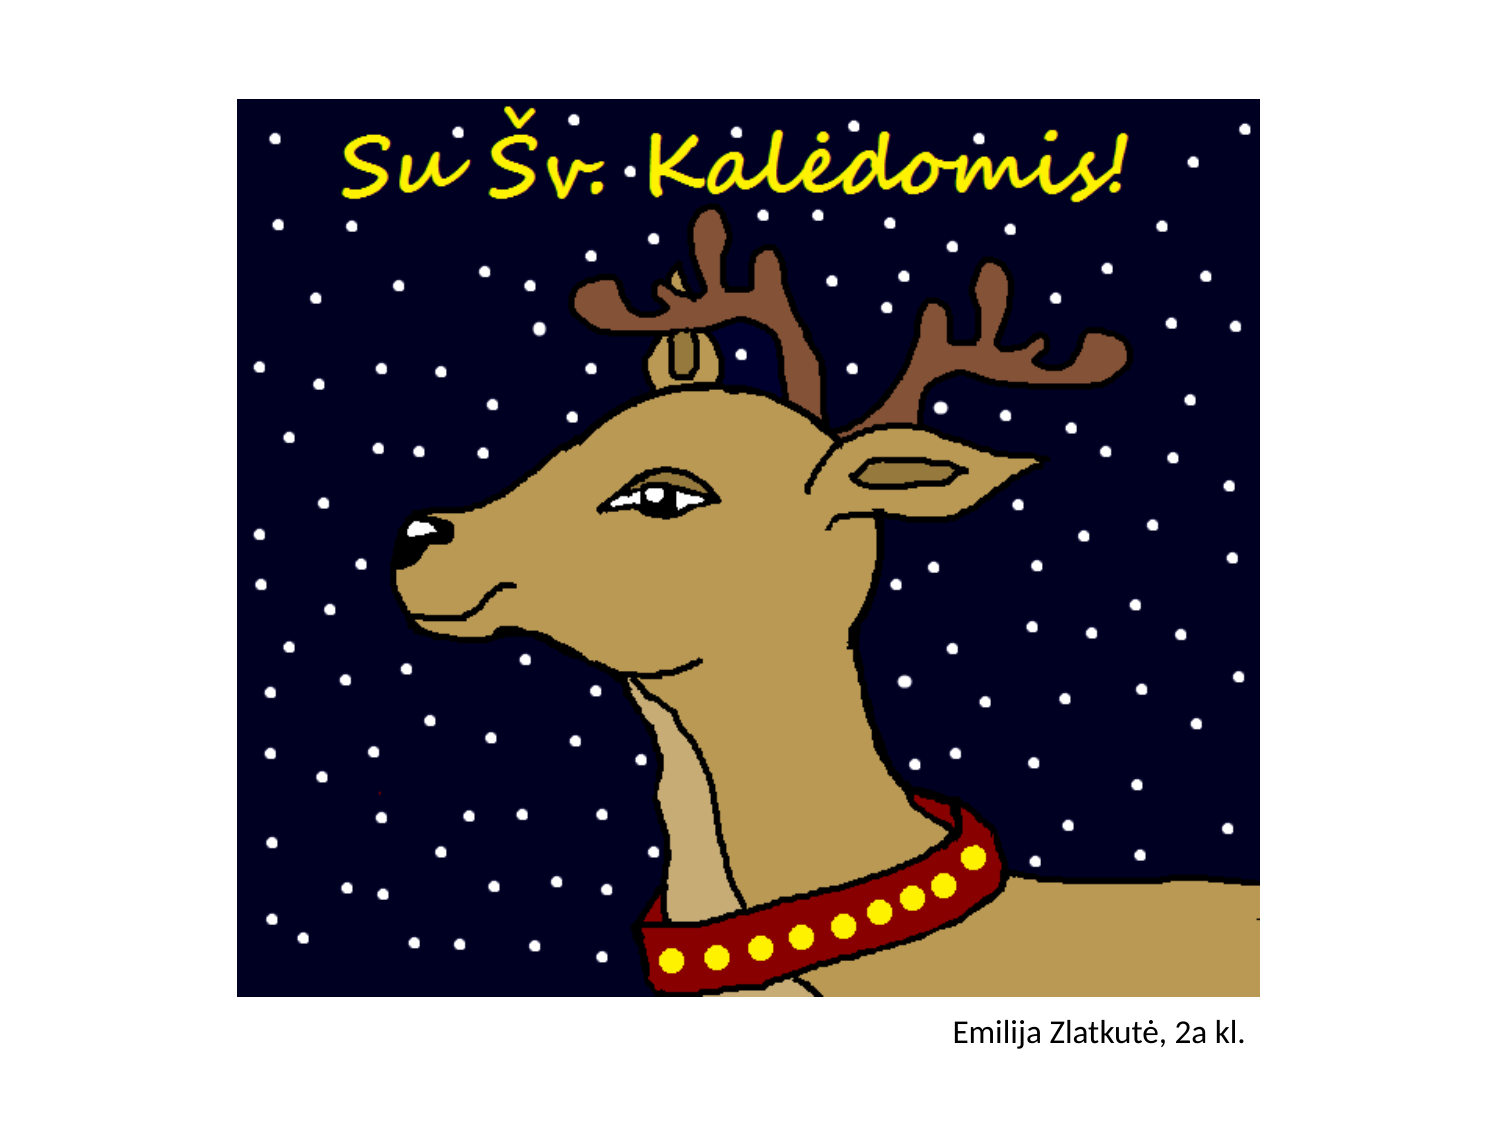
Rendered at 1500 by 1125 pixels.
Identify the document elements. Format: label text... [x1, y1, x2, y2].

text_box Emilija Zlatkutė, 2a kl. [336, 1000, 1262, 1061]
picture [237, 99, 1260, 997]
